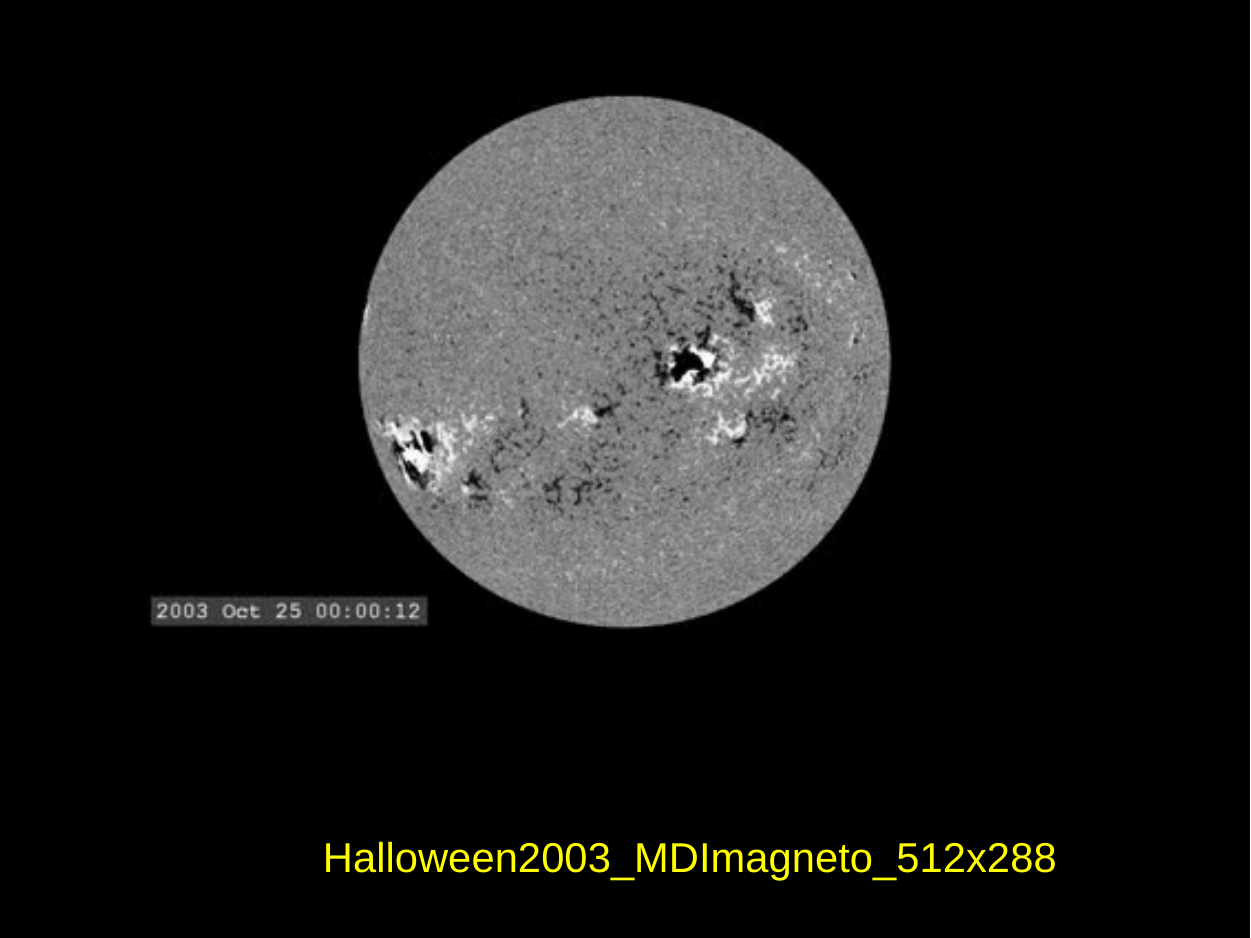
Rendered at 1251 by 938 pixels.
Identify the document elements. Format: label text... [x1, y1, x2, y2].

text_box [58, 43, 1191, 681]
text_box Halloween2003_MDImagneto_512x288 [270, 823, 1110, 888]
